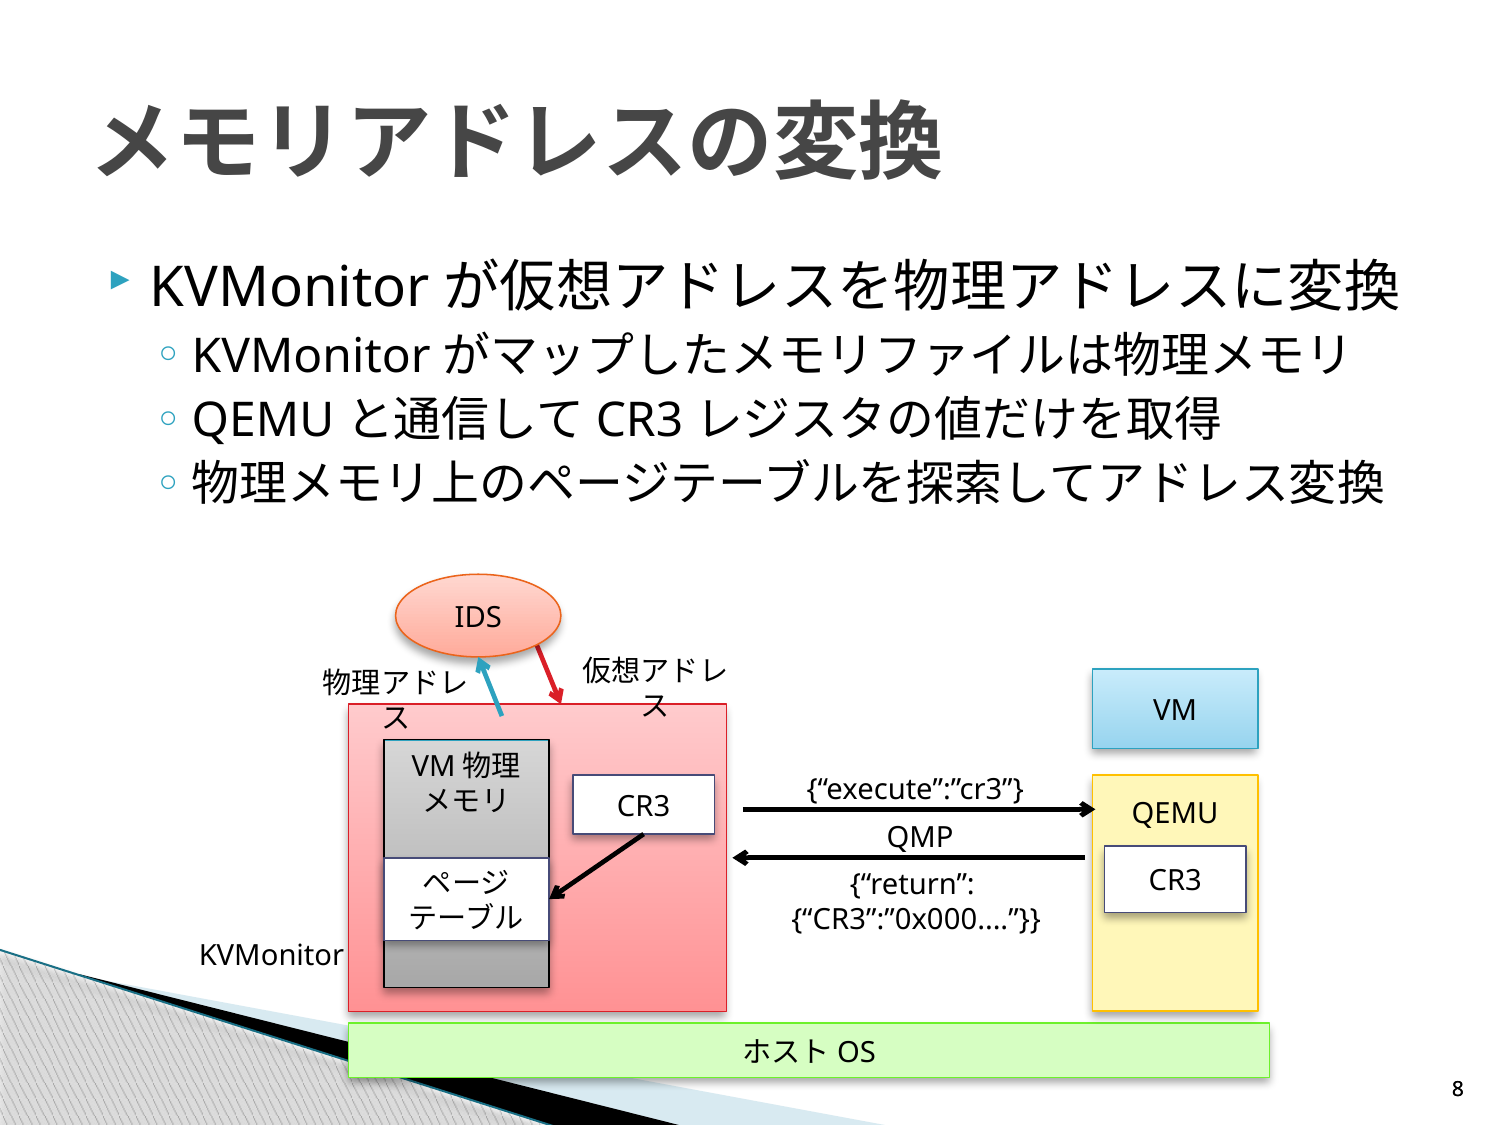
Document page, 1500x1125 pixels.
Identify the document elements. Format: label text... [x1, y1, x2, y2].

text_box CR3 [572, 774, 696, 835]
text_box 仮想アドレス [560, 645, 750, 730]
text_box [548, 833, 644, 900]
text_box [383, 950, 550, 988]
text_box [1092, 837, 1259, 1012]
text_box VM物理 メモリ [395, 739, 538, 825]
text_box QEMU [1134, 786, 1270, 837]
text_box IDS [394, 573, 562, 656]
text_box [477, 656, 503, 717]
text_box 8 [1418, 1051, 1479, 1111]
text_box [536, 644, 562, 705]
text_box ページ テーブル [383, 857, 550, 941]
text_box [1134, 774, 1259, 786]
text_box KVMonitor [159, 928, 377, 979]
text_box 物理アドレス [301, 656, 490, 742]
title メモリアドレスの変換 [75, 45, 1425, 233]
text_box [383, 739, 550, 857]
text_box VM [1092, 668, 1259, 749]
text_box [702, 762, 1129, 944]
text_box [348, 986, 727, 1012]
list KVMonitorが仮想アドレスを物理アドレスに変換 KVMonitorがマップしたメモリファイルは物理メモリ QEMUと通信してCR3レジスタの値だけを取得 物理メモリ上のページテーブルを探索してアドレス変換 [75, 243, 1425, 986]
text_box ホストOS [348, 1022, 1270, 1078]
text_box CR3 [1134, 845, 1247, 913]
